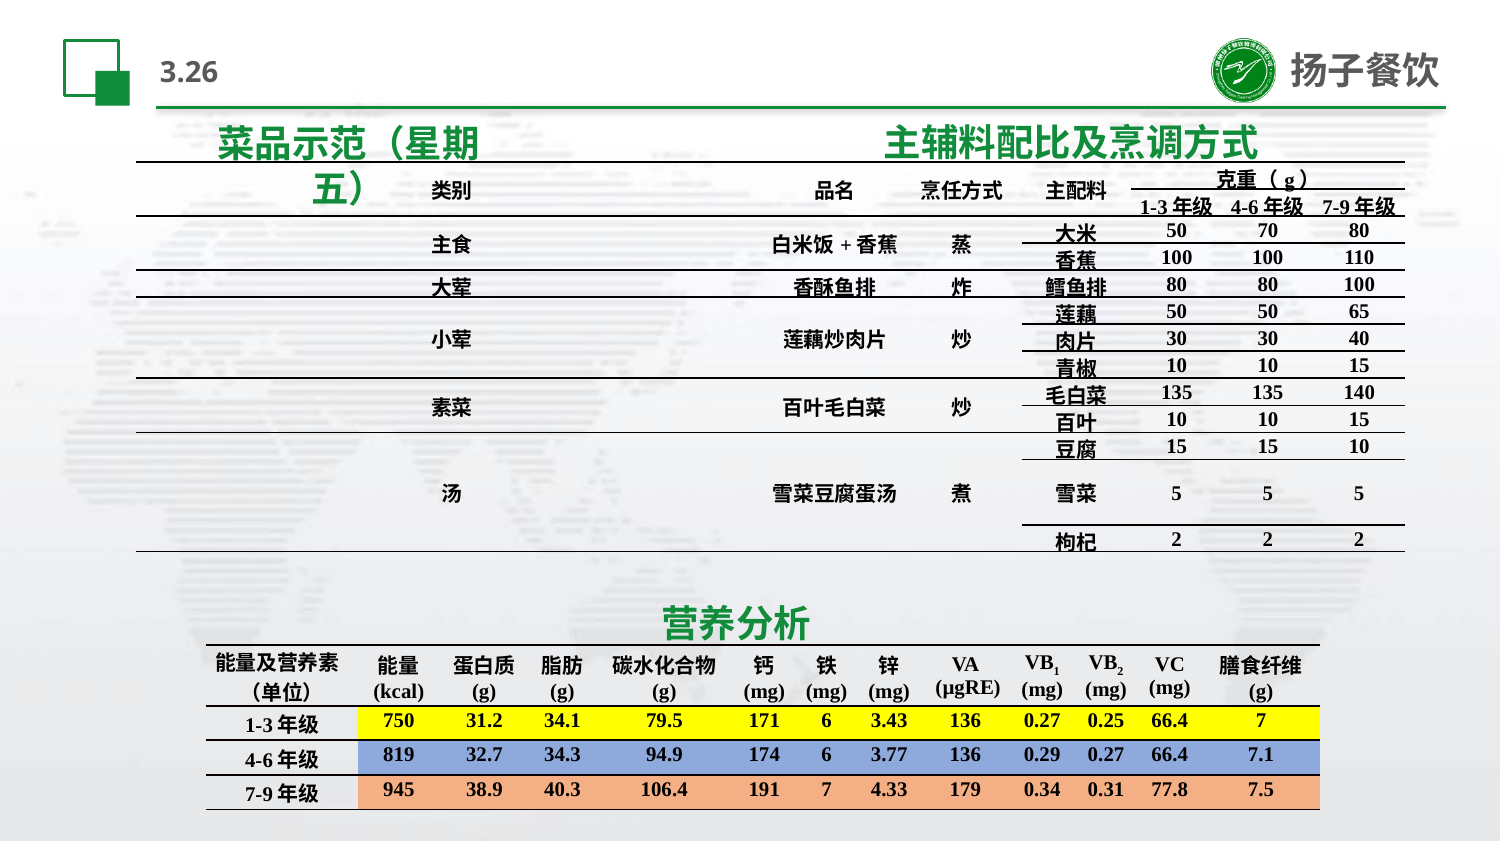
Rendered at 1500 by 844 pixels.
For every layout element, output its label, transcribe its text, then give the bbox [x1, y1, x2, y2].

table_cell 100 [1313, 271, 1405, 296]
table_cell 140 [1313, 379, 1405, 405]
table_cell 5 [1313, 460, 1405, 524]
table_cell 枸杞 [1022, 526, 1131, 551]
table_cell 10 [1131, 352, 1222, 377]
table_cell 6 [796, 707, 858, 739]
table_cell 10 [1313, 433, 1405, 459]
table_cell 66.4 [1138, 741, 1202, 774]
table_cell 30 [1222, 325, 1313, 350]
table_cell 34.3 [529, 741, 596, 774]
table_cell 750 [358, 707, 439, 739]
table_cell 主食 [136, 217, 768, 269]
table_header 锌 (mg) [858, 646, 920, 705]
table_cell 171 [733, 707, 796, 739]
table_cell 3.77 [858, 741, 920, 774]
table_cell 1-3年级 [206, 707, 358, 739]
table_cell 煮 [902, 433, 1022, 551]
table_cell 大米 [1022, 217, 1131, 242]
text_box 菜品示范（星期五） [176, 112, 521, 161]
table_cell 79.5 [596, 707, 733, 739]
table_cell 80 [1131, 271, 1222, 296]
table_cell 炒 [902, 298, 1022, 377]
table_cell 莲藕 [1022, 298, 1131, 323]
table_cell 毛白菜 [1022, 379, 1131, 405]
table_cell 雪菜 [1022, 460, 1131, 524]
table_cell 30 [1131, 325, 1222, 350]
table_cell 4-6年级 [206, 741, 358, 774]
table_cell 4-6年级 [1222, 190, 1313, 215]
table_cell 34.1 [529, 707, 596, 739]
table_cell 香酥鱼排 [768, 271, 902, 296]
table_cell 100 [1131, 244, 1222, 269]
table_cell 7-9年级 [206, 776, 358, 809]
table_cell 香蕉 [1022, 244, 1131, 269]
table_cell 鳕鱼排 [1022, 271, 1131, 296]
table_cell 7 [796, 776, 858, 809]
table_cell 945 [358, 776, 439, 809]
table_cell 70 [1222, 217, 1313, 242]
table_header VA (µgRE) [920, 646, 1010, 705]
table_cell 66.4 [1138, 707, 1202, 739]
table_cell 50 [1131, 298, 1222, 323]
table_cell 2 [1222, 526, 1313, 551]
table_cell 40.3 [529, 776, 596, 809]
table_cell 100 [1222, 244, 1313, 269]
table_header 能量及营养素 （单位） [206, 646, 358, 705]
table_header 克重（g） [1131, 163, 1405, 188]
table_cell 106.4 [596, 776, 733, 809]
table_cell 191 [733, 776, 796, 809]
table_cell 2 [1131, 526, 1222, 551]
table_cell 3.43 [858, 707, 920, 739]
table_cell 174 [733, 741, 796, 774]
table_cell 0.27 [1010, 707, 1074, 739]
table_cell 136 [920, 741, 1010, 774]
table_header VB2 (mg) [1074, 646, 1138, 705]
table_cell 百叶毛白菜 [768, 379, 902, 432]
table_cell 80 [1222, 271, 1313, 296]
table_cell 50 [1222, 298, 1313, 323]
table_cell 炸 [902, 271, 1022, 296]
table_cell 135 [1222, 379, 1313, 405]
table_cell 青椒 [1022, 352, 1131, 377]
table_header 碳水化合物 (g) [596, 646, 733, 705]
text_box 主辅料配比及烹调方式 [868, 111, 1303, 161]
table_cell 蒸 [902, 217, 1022, 269]
table_cell 15 [1313, 406, 1405, 432]
table_cell 77.8 [1138, 776, 1202, 809]
table_cell 汤 [136, 433, 768, 551]
table_cell 80 [1313, 217, 1405, 242]
table_cell 7-9年级 [1313, 190, 1405, 215]
table_header 主配料 [1022, 163, 1131, 215]
table_cell 莲藕炒肉片 [768, 298, 902, 377]
table_cell 10 [1222, 352, 1313, 377]
table_header 钙 (mg) [733, 646, 796, 705]
table_cell 炒 [902, 379, 1022, 432]
table_header 能量 (kcal) [358, 646, 439, 705]
table_cell 0.27 [1074, 741, 1138, 774]
table_cell 15 [1131, 433, 1222, 459]
table_cell 0.29 [1010, 741, 1074, 774]
table_cell 65 [1313, 298, 1405, 323]
table_cell 40 [1313, 325, 1405, 350]
table_cell 肉片 [1022, 325, 1131, 350]
table_header 脂肪 (g) [529, 646, 596, 705]
table_cell 0.31 [1074, 776, 1138, 809]
table_cell 819 [358, 741, 439, 774]
table_cell 1-3年级 [1131, 190, 1222, 215]
table_cell 32.7 [439, 741, 529, 774]
table_cell 7 [1202, 707, 1320, 739]
table_header 蛋白质 (g) [439, 646, 529, 705]
table_cell 4.33 [858, 776, 920, 809]
table_cell 小荤 [136, 298, 768, 377]
table_cell 7.1 [1202, 741, 1320, 774]
table_header 膳食纤维 (g) [1202, 646, 1320, 705]
table_cell 10 [1131, 406, 1222, 432]
table_cell 雪菜豆腐蛋汤 [768, 433, 902, 551]
table_cell 94.9 [596, 741, 733, 774]
table_cell 大荤 [136, 271, 768, 296]
table_cell 110 [1313, 244, 1405, 269]
table_cell 31.2 [439, 707, 529, 739]
picture [0, 0, 1500, 841]
table_cell 6 [796, 741, 858, 774]
table_cell 179 [920, 776, 1010, 809]
table_cell 5 [1131, 460, 1222, 524]
table_header 烹任方式 [902, 163, 1022, 215]
table_cell 7.5 [1202, 776, 1320, 809]
table_cell 素菜 [136, 379, 768, 432]
table_cell 白米饭+香蕉 [768, 217, 902, 269]
table_cell 136 [920, 707, 1010, 739]
table_header VC (mg) [1138, 646, 1202, 705]
table_header 品名 [768, 163, 902, 215]
table_cell 15 [1313, 352, 1405, 377]
table_header 类别 [136, 163, 768, 215]
table_cell 38.9 [439, 776, 529, 809]
table_cell 135 [1131, 379, 1222, 405]
table_cell 50 [1131, 217, 1222, 242]
text_box 营养分析 [646, 592, 881, 644]
table_cell 百叶 [1022, 406, 1131, 432]
table_cell 5 [1222, 460, 1313, 524]
table_cell 15 [1222, 433, 1313, 459]
table_cell 2 [1313, 526, 1405, 551]
table_header VB1 (mg) [1010, 646, 1074, 705]
table_cell 豆腐 [1022, 433, 1131, 459]
title 3.26 [148, 43, 1117, 99]
table_cell 0.25 [1074, 707, 1138, 739]
table_cell 10 [1222, 406, 1313, 432]
table_cell 0.34 [1010, 776, 1074, 809]
table_header 铁 (mg) [796, 646, 858, 705]
